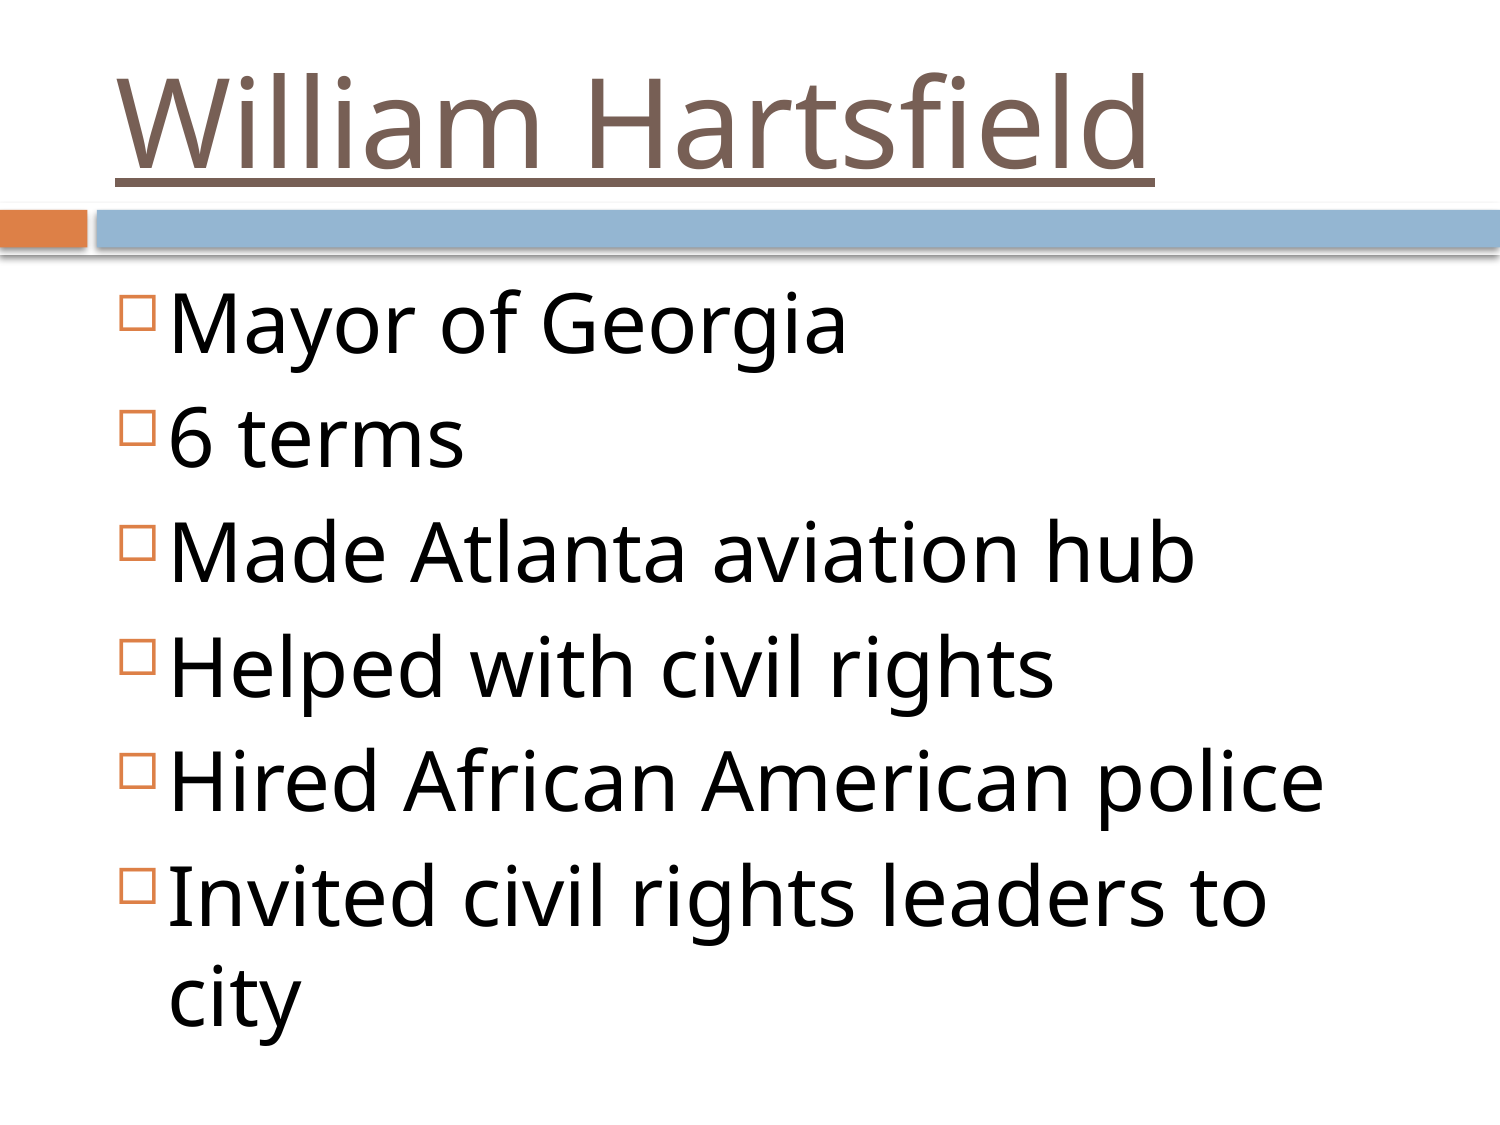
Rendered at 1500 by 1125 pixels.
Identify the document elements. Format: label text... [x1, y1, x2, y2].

list Mayor of Georgia 6 terms Made Atlanta aviation hub Helped with civil rights Hired African American police Invited civil rights leaders to city [100, 262, 1439, 1001]
title William Hartsfield [100, 37, 1439, 201]
